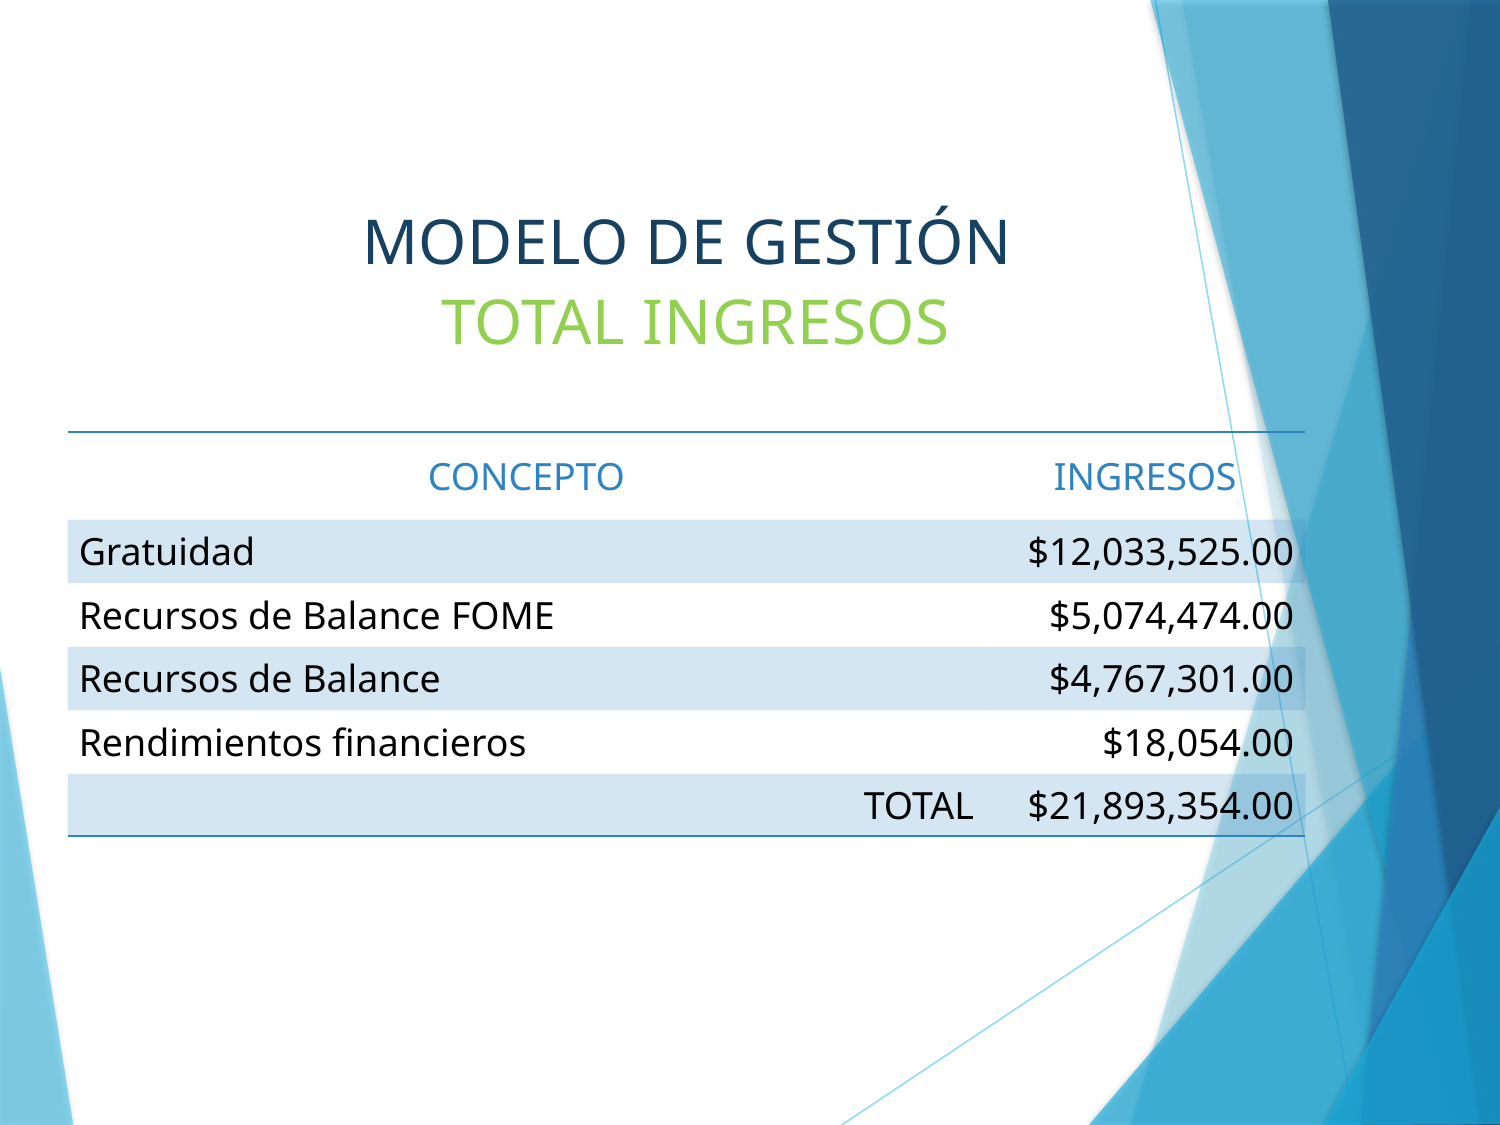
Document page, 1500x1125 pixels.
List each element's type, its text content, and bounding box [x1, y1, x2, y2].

table_header INGRESOS [985, 433, 1305, 520]
table_cell Recursos de Balance [68, 647, 985, 710]
table_cell $5,074,474.00 [985, 583, 1305, 647]
table_cell $4,767,301.00 [985, 647, 1305, 710]
title MODELO DE GESTIÓN TOTAL INGRESOS [108, 195, 1266, 368]
table_cell Rendimientos financieros [68, 710, 985, 774]
table_cell Recursos de Balance FOME [68, 583, 985, 647]
table_header CONCEPTO [68, 433, 985, 520]
table_cell $21,893,354.00 [985, 774, 1305, 835]
table_cell $12,033,525.00 [985, 520, 1305, 583]
table_cell Gratuidad [68, 520, 985, 583]
table_cell TOTAL [68, 774, 985, 835]
table_cell $18,054.00 [985, 710, 1305, 774]
